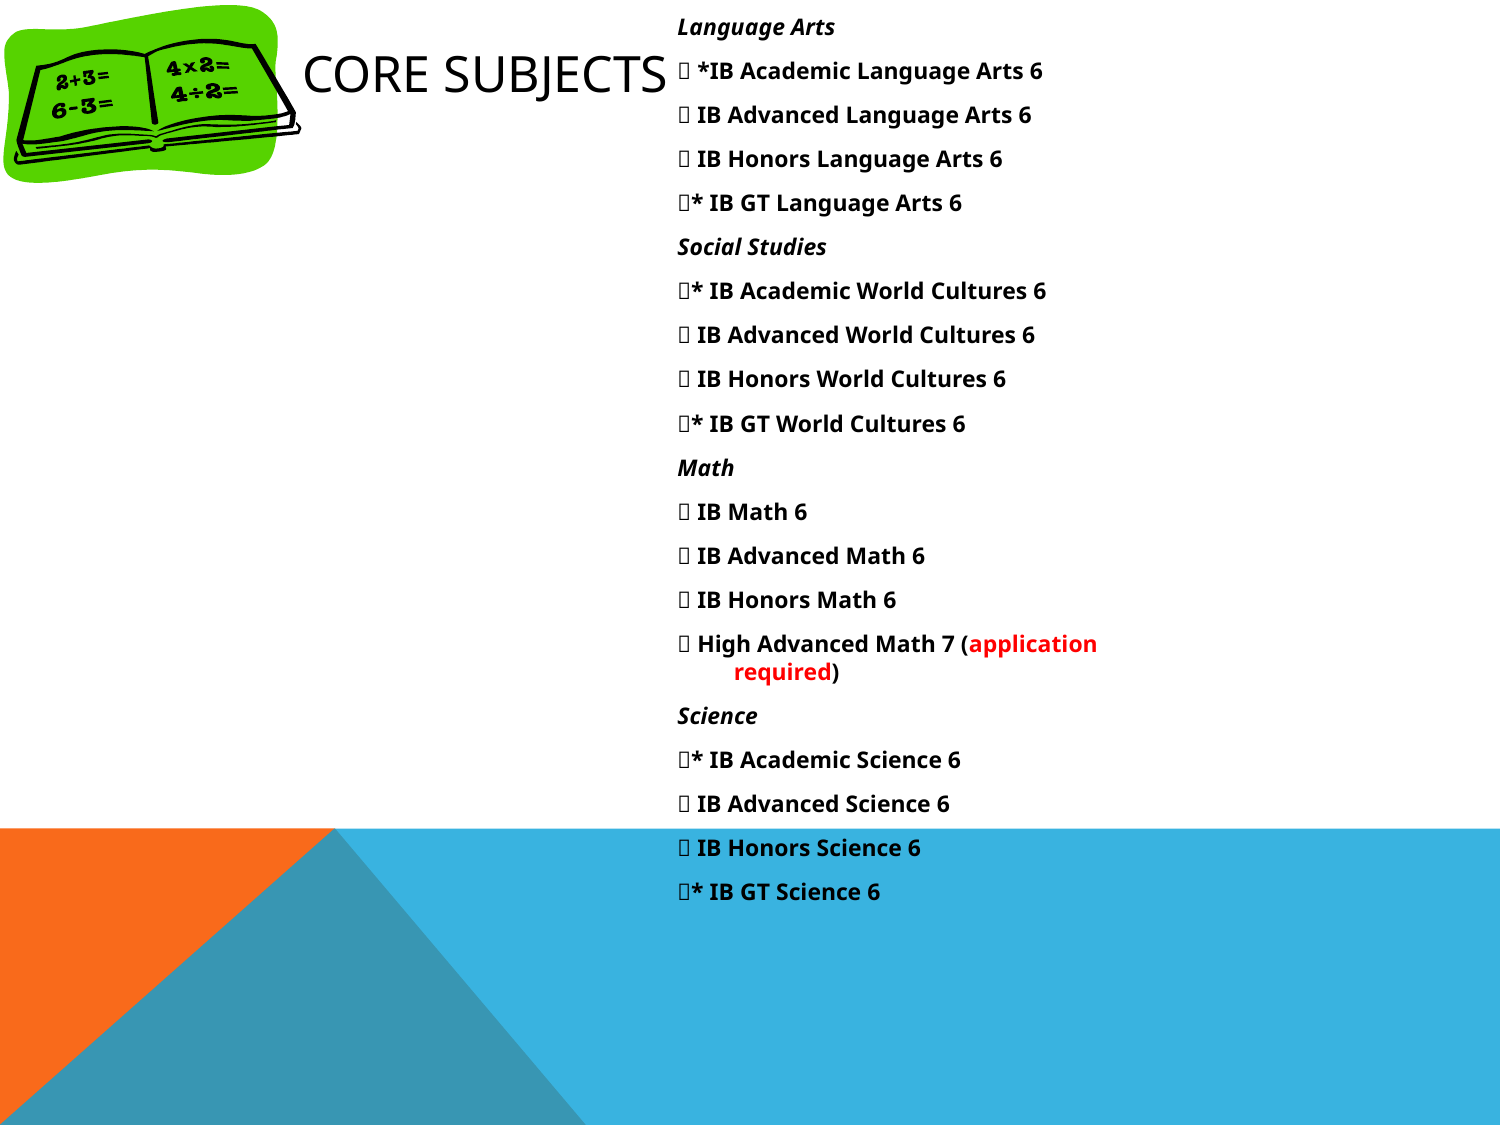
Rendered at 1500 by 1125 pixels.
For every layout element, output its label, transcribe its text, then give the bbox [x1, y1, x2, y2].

list Language Arts  *IB Academic Language Arts 6  IB Advanced Language Arts 6  IB Honors Language Arts 6 * IB GT Language Arts 6 Social Studies * IB Academic World Cultures 6  IB Advanced World Cultures 6  IB Honors World Cultures 6 * IB GT World Cultures 6 Math  IB Math 6  IB Advanced Math 6  IB Honors Math 6  High Advanced Math 7 (application required) Science * IB Academic Science 6  IB Advanced Science 6  IB Honors Science 6 * IB GT Science 6 [662, 4, 1150, 900]
title Core SubjectS [135, 0, 1369, 150]
picture [2, 4, 302, 184]
